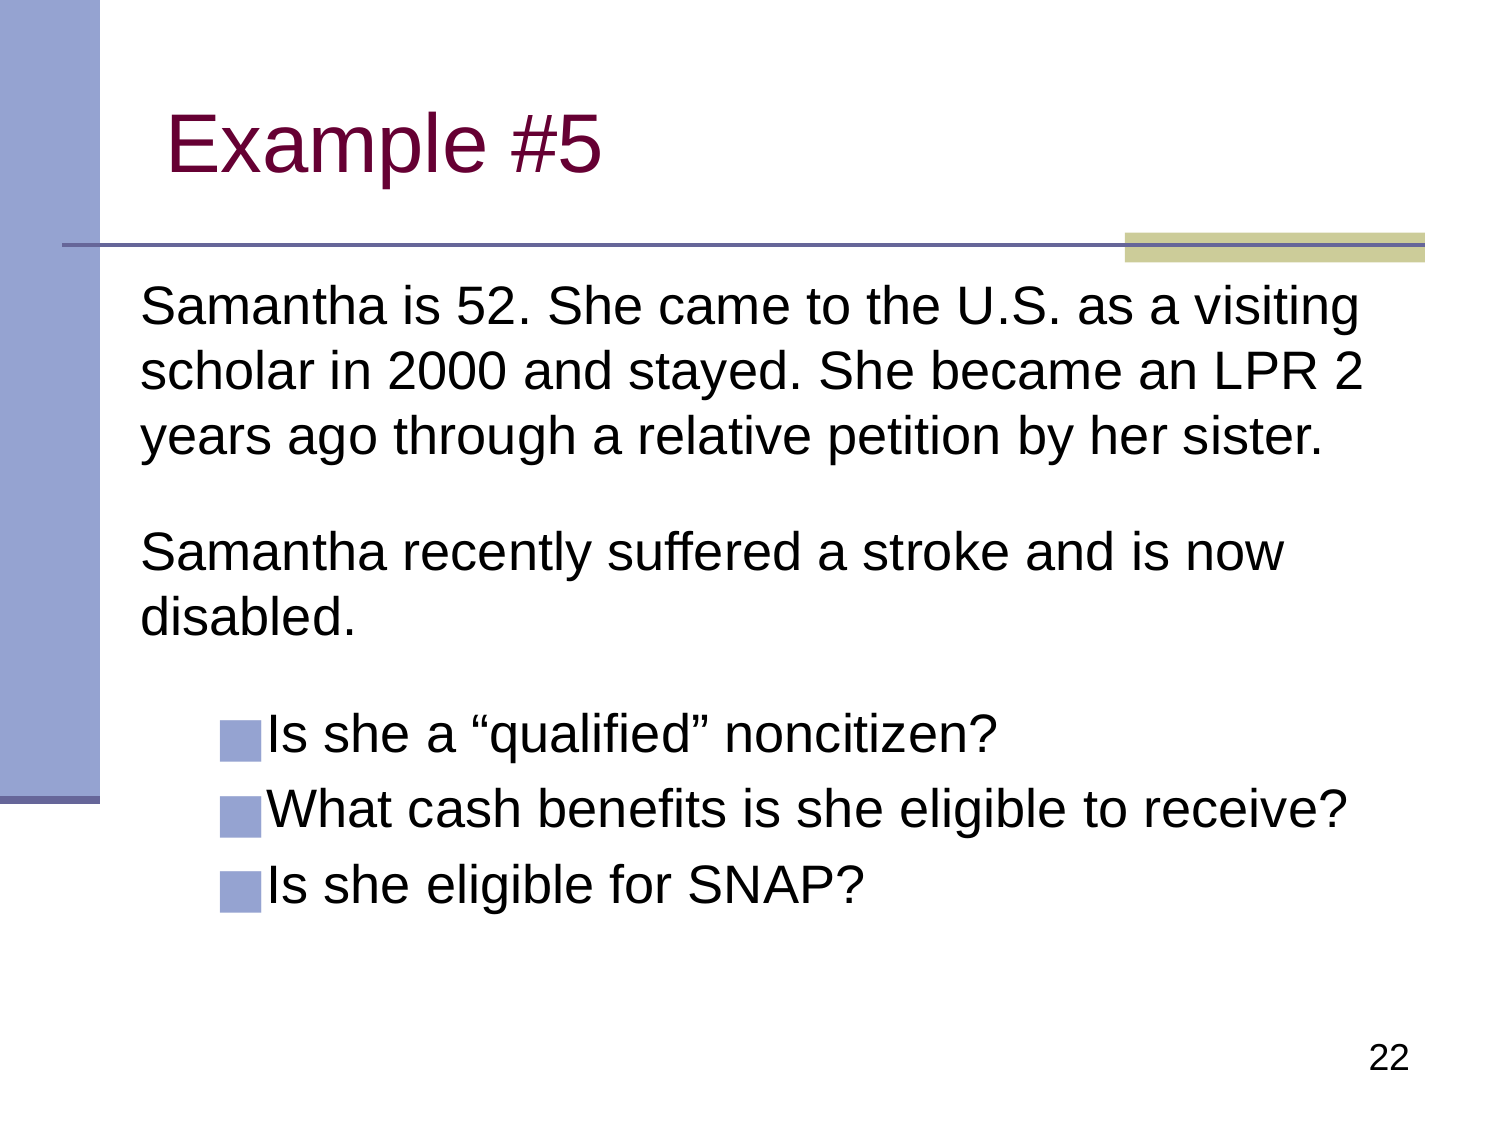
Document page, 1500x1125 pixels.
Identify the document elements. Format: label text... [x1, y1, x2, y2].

list Samantha is 52. She came to the U.S. as a visiting scholar in 2000 and stayed. She became an LPR 2 years ago through a relative petition by her sister. Samantha recently suffered a stroke and is now disabled. Is she a “qualified” noncitizen? What cash benefits is she eligible to receive? Is she eligible for SNAP? [125, 262, 1425, 1006]
slide_number 22 [1112, 1025, 1425, 1100]
title Example #5 [150, 45, 1425, 234]
